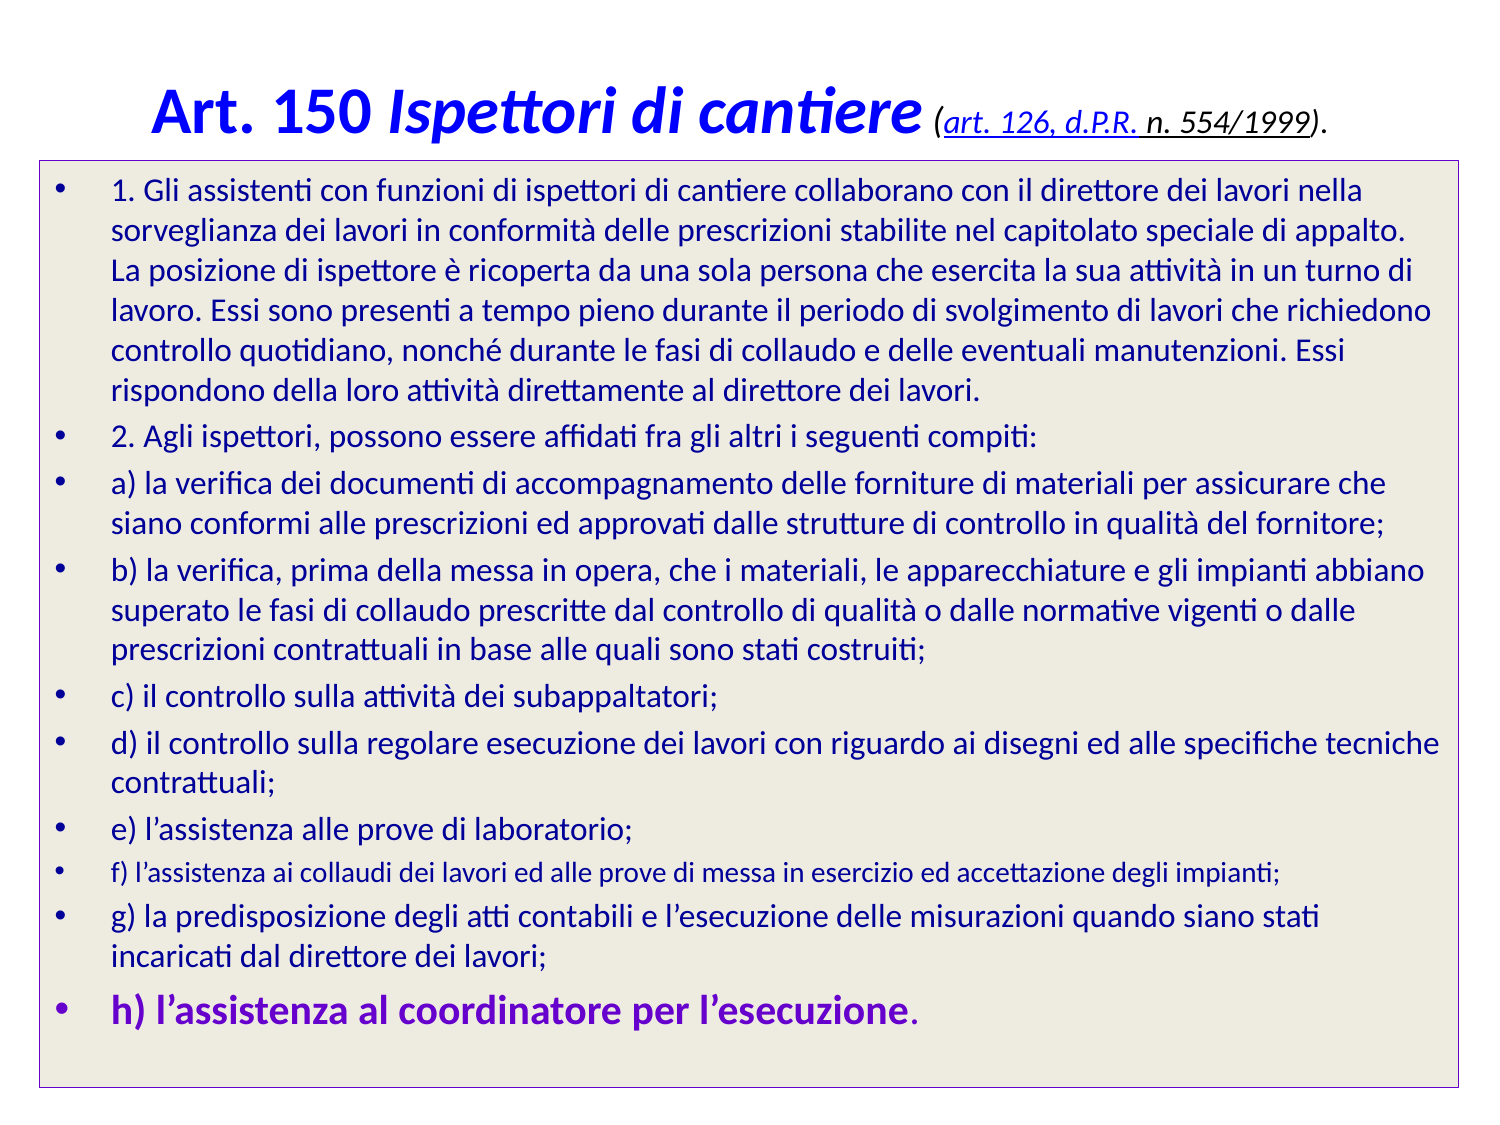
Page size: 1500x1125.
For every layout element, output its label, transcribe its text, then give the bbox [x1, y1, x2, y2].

list 1. Gli assistenti con funzioni di ispettori di cantiere collaborano con il direttore dei lavori nella sorveglianza dei lavori in conformità delle prescrizioni stabilite nel capitolato speciale di appalto. La posizione di ispettore è ricoperta da una sola persona che esercita la sua attività in un turno di lavoro. Essi sono presenti a tempo pieno durante il periodo di svolgimento di lavori che richiedono controllo quotidiano, nonché durante le fasi di collaudo e delle eventuali manutenzioni. Essi rispondono della loro attività direttamente al direttore dei lavori. 2. Agli ispettori, possono essere affidati fra gli altri i seguenti compiti: a) la verifica dei documenti di accompagnamento delle forniture di materiali per assicurare che siano conformi alle prescrizioni ed approvati dalle strutture di controllo in qualità del fornitore; b) la verifica, prima della messa in opera, che i materiali, le apparecchiature e gli impianti abbiano superato le fasi di collaudo prescritte dal controllo di qualità o dalle normative vigenti o dalle prescrizioni contrattuali in base alle quali sono stati costruiti; c) il controllo sulla attività dei subappaltatori; d) il controllo sulla regolare esecuzione dei lavori con riguardo ai disegni ed alle specifiche tecniche contrattuali; e) l’assistenza alle prove di laboratorio; f) l’assistenza ai collaudi dei lavori ed alle prove di messa in esercizio ed accettazione degli impianti; g) la predisposizione degli atti contabili e l’esecuzione delle misurazioni quando siano stati incaricati dal direttore dei lavori; h) l’assistenza al coordinatore per l’esecuzione. [39, 160, 1459, 1088]
title Art. 150 Ispettori di cantiere (art. 126, d.P.R. n. 554/1999). [75, 45, 1425, 149]
